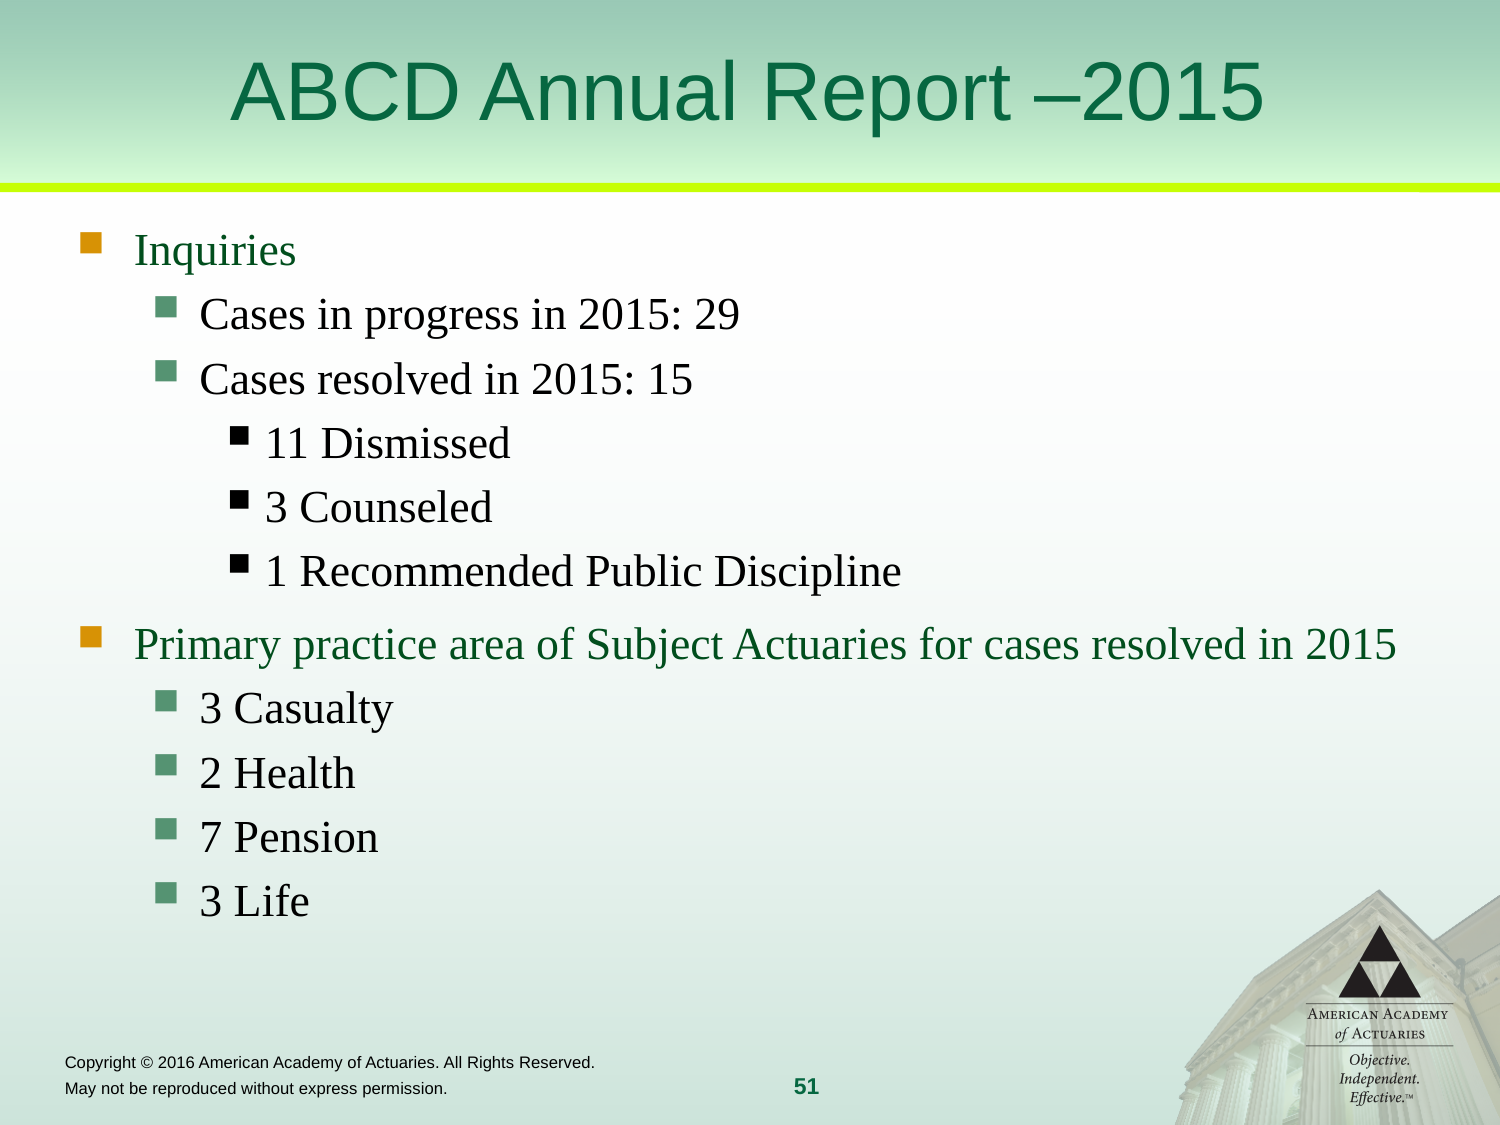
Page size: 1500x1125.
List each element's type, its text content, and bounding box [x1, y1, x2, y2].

title ABCD Annual Report –2015 [49, 0, 1447, 176]
list Inquiries Cases in progress in 2015: 29 Cases resolved in 2015: 15 11 Dismissed 3 Counseled 1 Recommended Public Discipline Primary practice area of Subject Actuaries for cases resolved in 2015 3 Casualty 2 Health 7 Pension 3 Life [62, 212, 1438, 1006]
